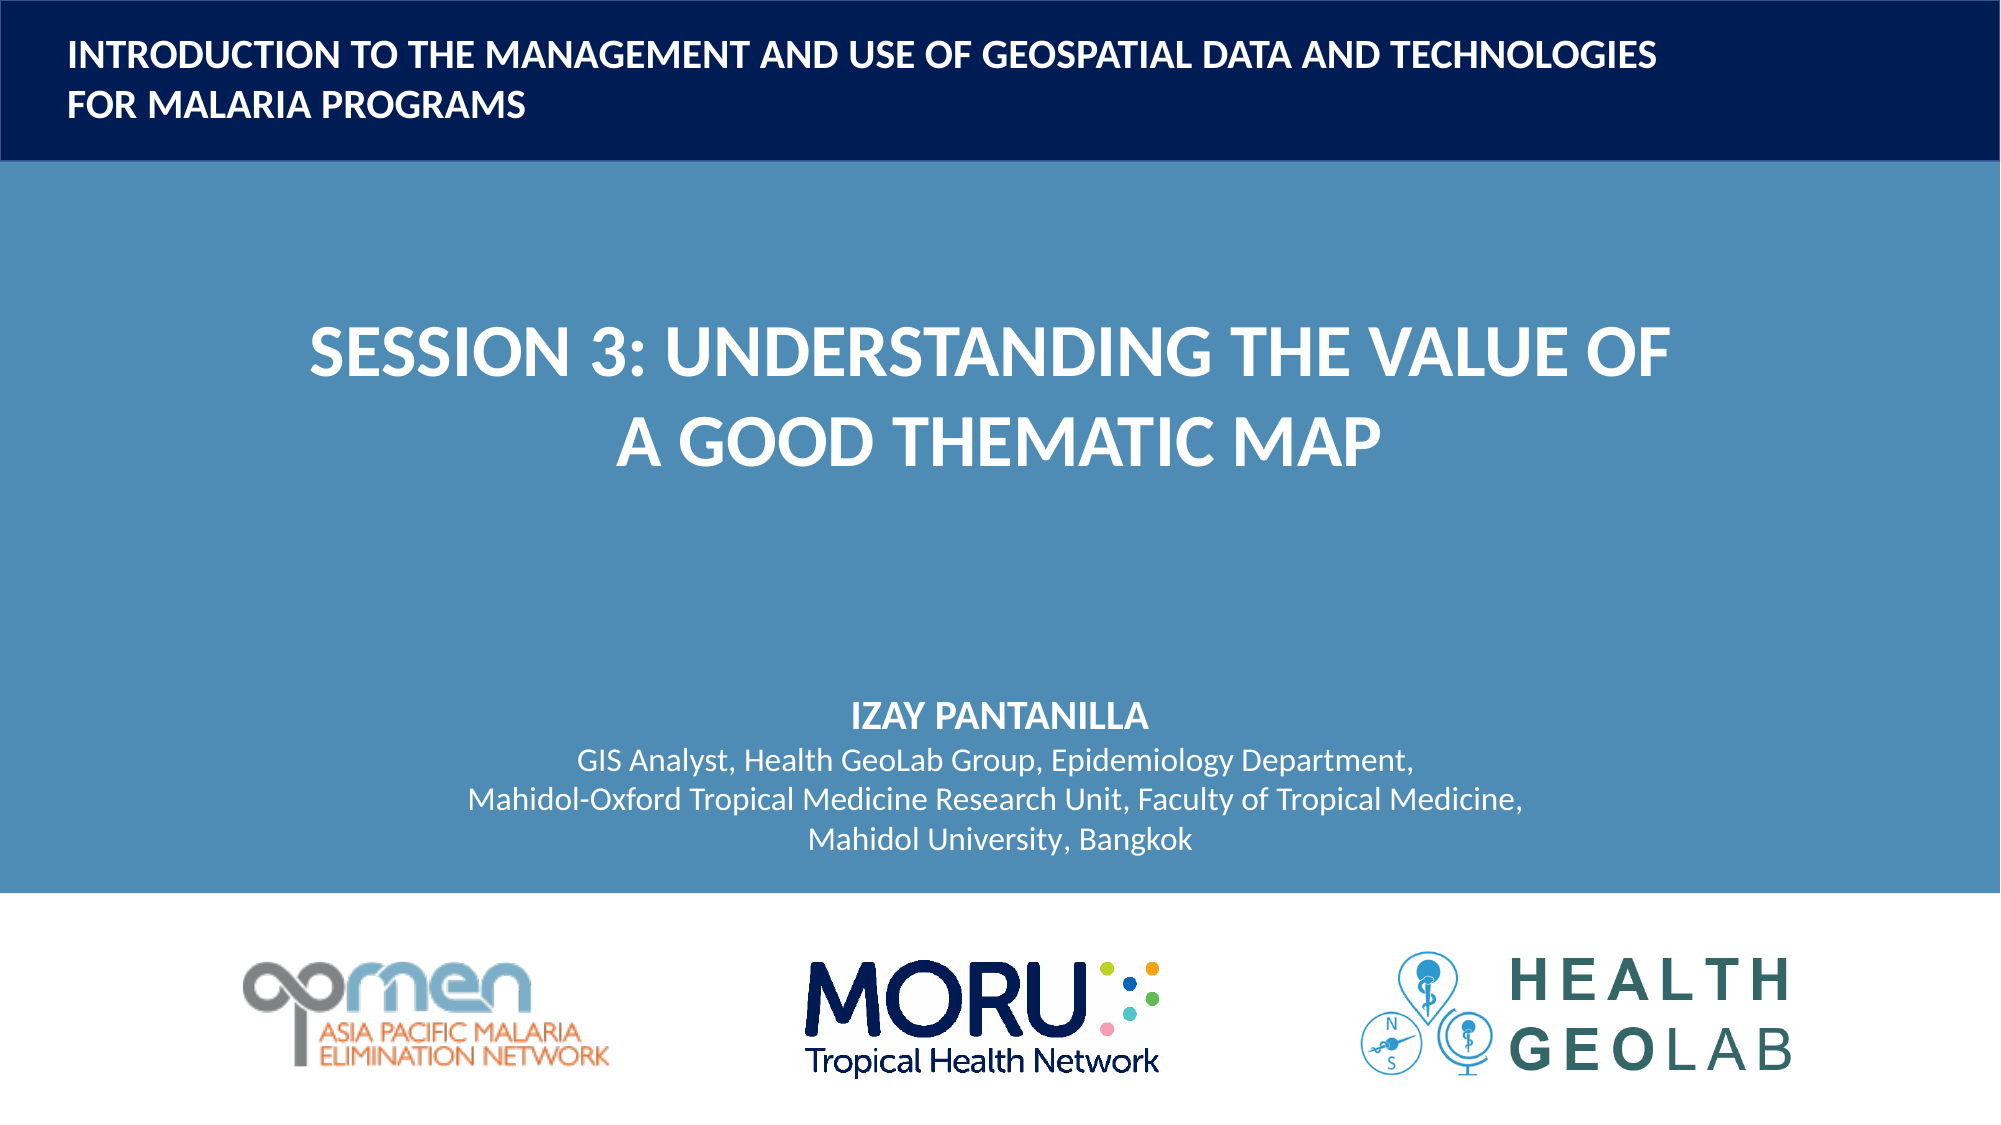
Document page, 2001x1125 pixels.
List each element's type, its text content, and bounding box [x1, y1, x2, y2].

text_box Session 3: Understanding the value of a good thematic map [148, 294, 1851, 490]
picture [243, 940, 612, 1089]
picture [1352, 945, 1801, 1079]
text_box Izay Pantanilla GIS Analyst, Health GeoLab Group, Epidemiology Department, Mahidol-Oxford Tropical Medicine Research Unit, Faculty of Tropical Medicine, Mahidol University, Bangkok [148, 680, 1851, 865]
picture [805, 960, 1159, 1079]
